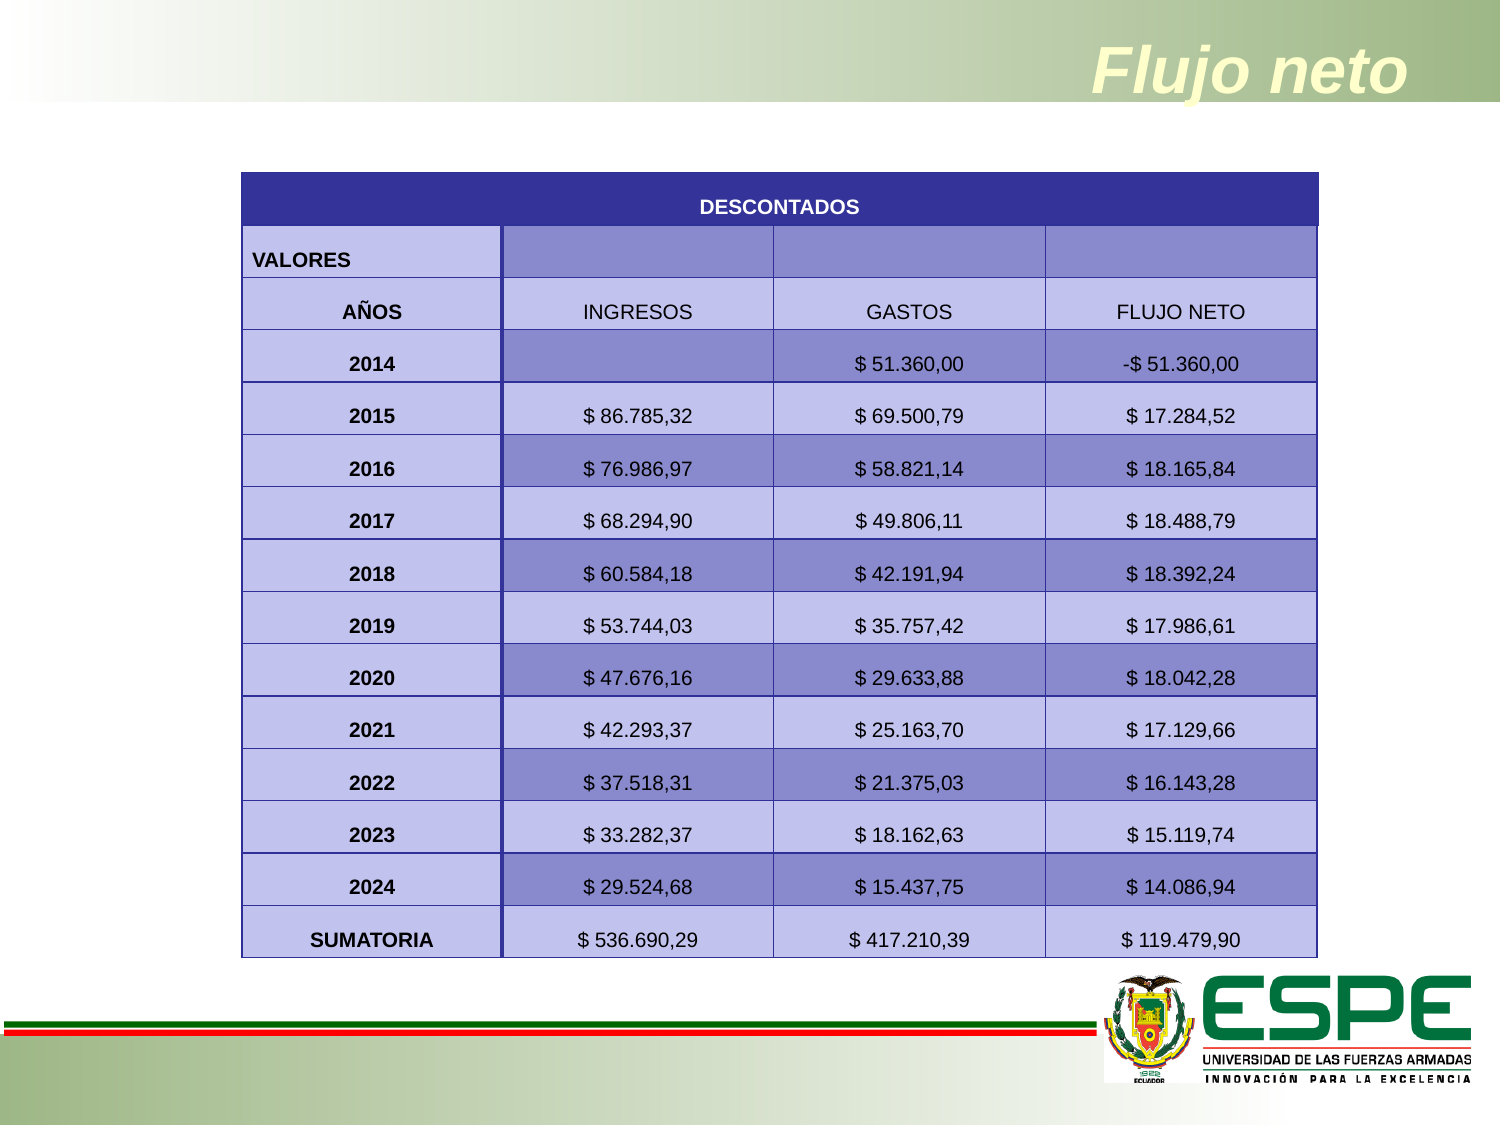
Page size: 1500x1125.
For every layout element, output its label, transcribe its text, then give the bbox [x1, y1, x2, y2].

table_cell $ 17.129,66 [1046, 697, 1316, 748]
table_cell 2016 [243, 435, 500, 486]
table_cell INGRESOS [504, 278, 773, 329]
table_cell 2017 [243, 487, 500, 538]
table_cell $ 417.210,39 [774, 906, 1045, 957]
table_cell VALORES [243, 226, 500, 277]
table_cell $ 29.524,68 [504, 854, 773, 905]
table_cell $ 53.744,03 [504, 592, 773, 643]
table_cell $ 18.392,24 [1046, 540, 1316, 591]
table_cell $ 17.284,52 [1046, 383, 1316, 434]
table_cell $ 47.676,16 [504, 644, 773, 695]
table_cell $ 15.119,74 [1046, 801, 1316, 852]
table_cell $ 16.143,28 [1046, 749, 1316, 800]
picture [1104, 975, 1483, 1083]
table_cell $ 68.294,90 [504, 487, 773, 538]
table_cell $ 29.633,88 [774, 644, 1045, 695]
table_cell $ 17.986,61 [1046, 592, 1316, 643]
table_cell 2018 [243, 540, 500, 591]
table_cell [504, 226, 773, 277]
table_cell [1046, 226, 1316, 277]
table_cell $ 60.584,18 [504, 540, 773, 591]
table_cell $ 86.785,32 [504, 383, 773, 434]
table_cell $ 18.042,28 [1046, 644, 1316, 695]
table_cell $ 51.360,00 [774, 330, 1045, 381]
table_cell -$ 51.360,00 [1046, 330, 1316, 381]
table_cell 2014 [243, 330, 500, 381]
table_cell SUMATORIA [243, 906, 500, 957]
table_cell $ 49.806,11 [774, 487, 1045, 538]
table_cell $ 25.163,70 [774, 697, 1045, 748]
table_cell 2019 [243, 592, 500, 643]
table_header DESCONTADOS [243, 173, 1315, 224]
table_cell $ 18.488,79 [1046, 487, 1316, 538]
table_cell $ 14.086,94 [1046, 854, 1316, 905]
table_cell 2024 [243, 854, 500, 905]
table_cell $ 35.757,42 [774, 592, 1045, 643]
table_cell 2022 [243, 749, 500, 800]
table_cell FLUJO NETO [1046, 278, 1316, 329]
table_cell $ 42.293,37 [504, 697, 773, 748]
table_cell $ 15.437,75 [774, 854, 1045, 905]
title Flujo neto [75, 19, 1425, 207]
table_cell $ 37.518,31 [504, 749, 773, 800]
table_cell $ 42.191,94 [774, 540, 1045, 591]
table_cell $ 18.162,63 [774, 801, 1045, 852]
table_cell [774, 226, 1045, 277]
table_cell $ 536.690,29 [504, 906, 773, 957]
table_cell $ 33.282,37 [504, 801, 773, 852]
table_cell $ 76.986,97 [504, 435, 773, 486]
table_cell GASTOS [774, 278, 1045, 329]
table_cell $ 69.500,79 [774, 383, 1045, 434]
table_cell $ 21.375,03 [774, 749, 1045, 800]
table_cell $ 119.479,90 [1046, 906, 1316, 957]
table_cell 2021 [243, 697, 500, 748]
table_cell $ 58.821,14 [774, 435, 1045, 486]
table_cell 2015 [243, 383, 500, 434]
table_cell 2020 [243, 644, 500, 695]
table_cell 2023 [243, 801, 500, 852]
table_cell [504, 330, 773, 381]
table_cell AÑOS [243, 278, 500, 329]
table_cell $ 18.165,84 [1046, 435, 1316, 486]
